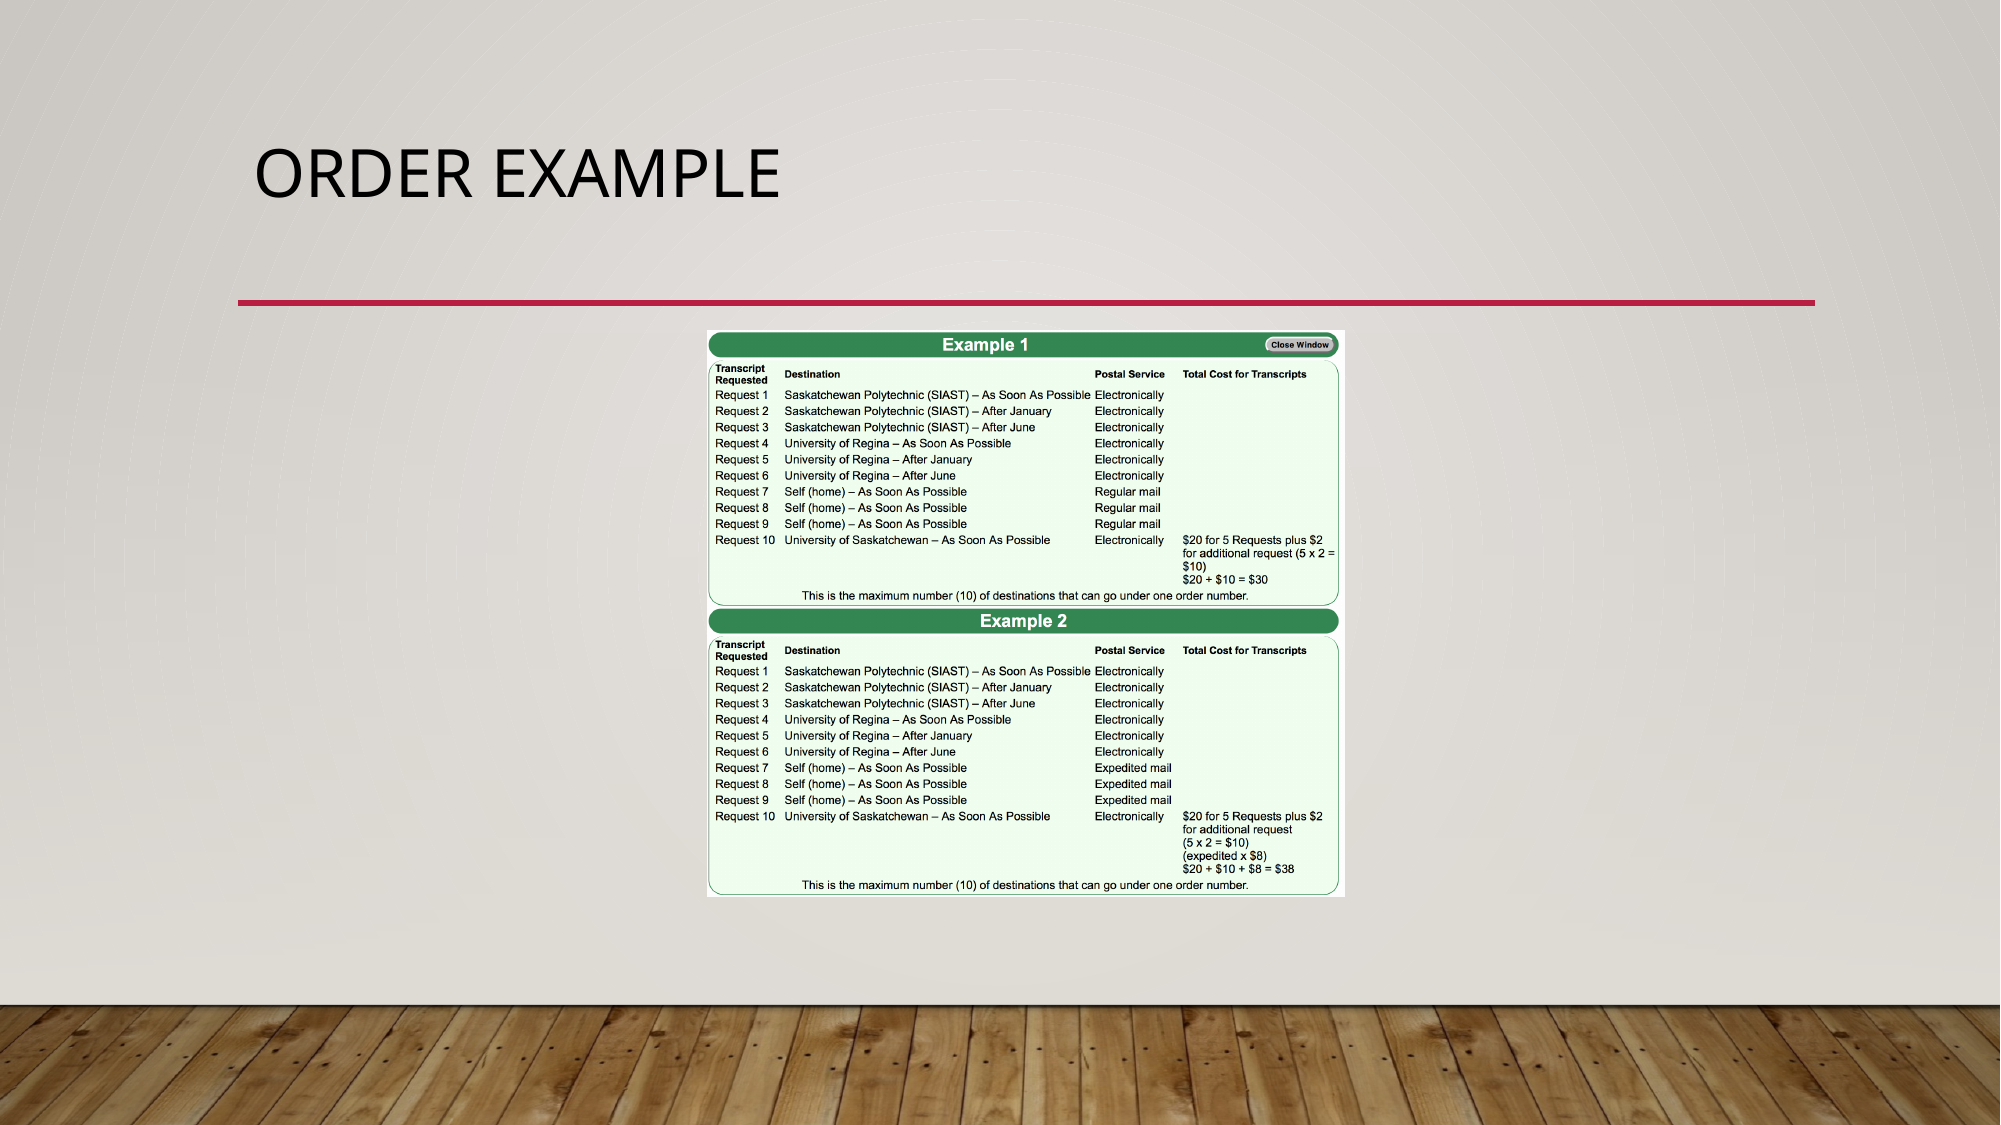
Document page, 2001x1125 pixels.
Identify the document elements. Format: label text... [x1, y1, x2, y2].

picture [0, 1005, 2000, 1125]
title Order example [238, 131, 1814, 305]
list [707, 330, 1345, 897]
